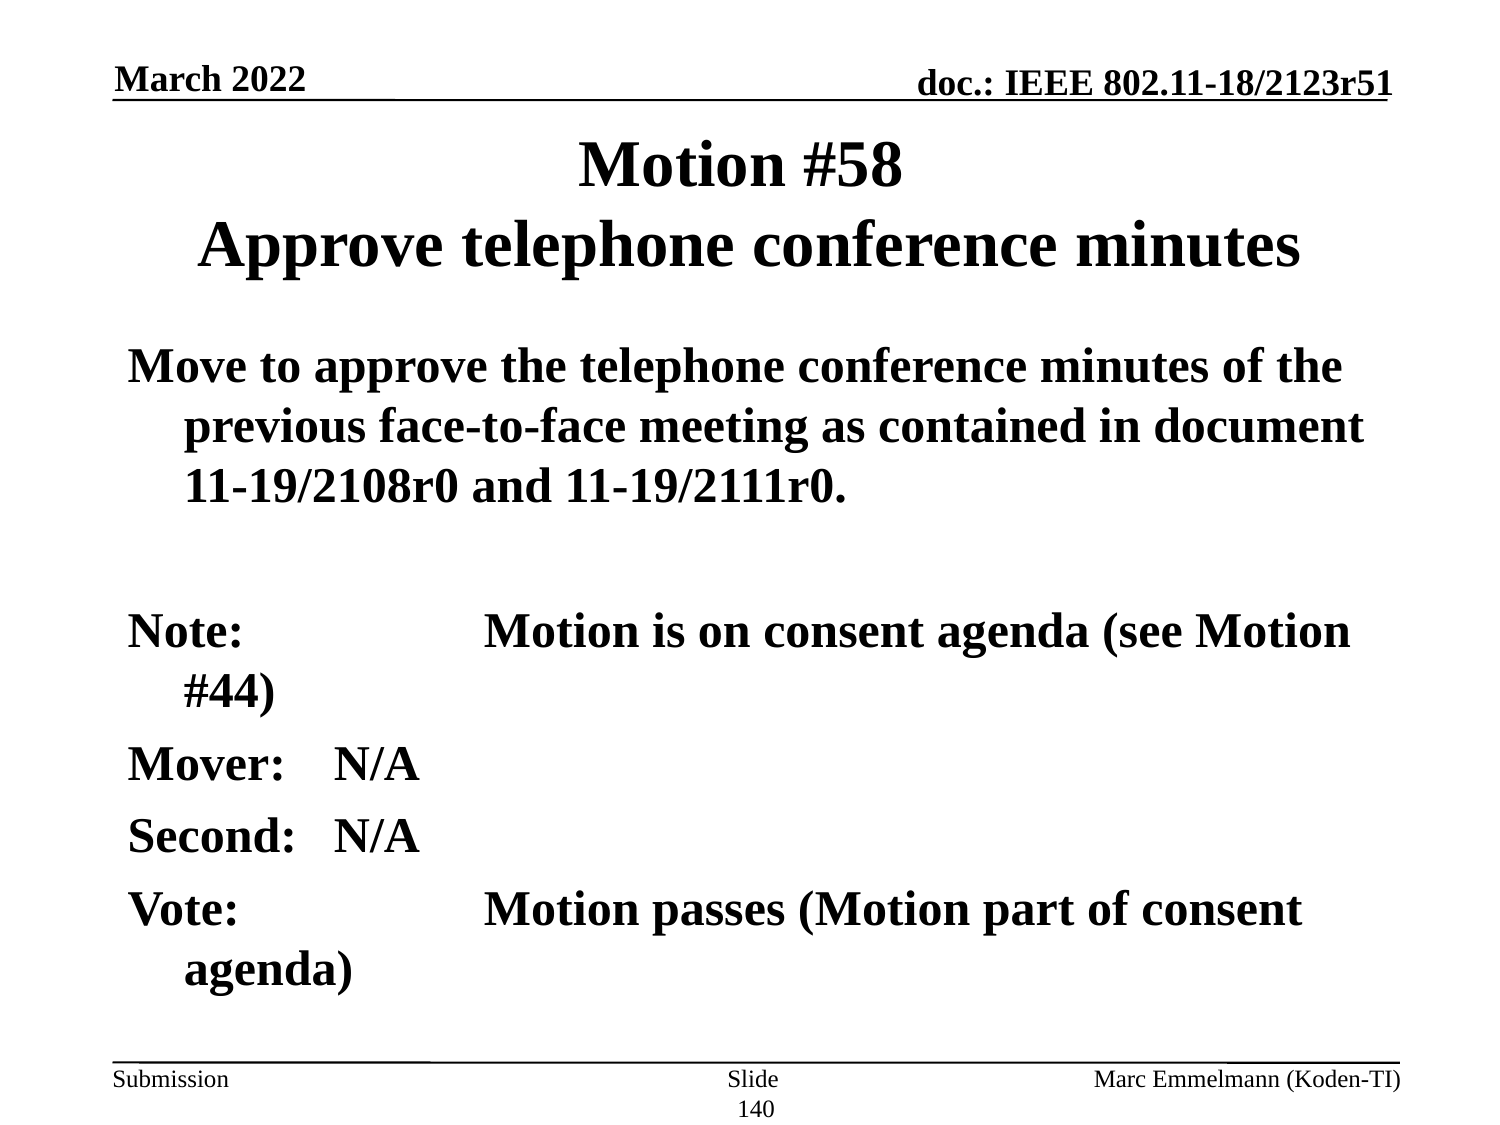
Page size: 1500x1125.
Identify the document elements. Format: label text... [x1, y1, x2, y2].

list Move to approve the telephone conference minutes of the previous face-to-face meeting as contained in document 11-19/2108r0 and 11-19/2111r0. Note: Motion is on consent agenda (see Motion #44) Mover: N/A Second: N/A Vote: Motion passes (Motion part of consent agenda) [112, 324, 1388, 1000]
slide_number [114, 54, 423, 100]
title Motion #58 Approve telephone conference minutes [112, 112, 1388, 288]
footer Marc Emmelmann (Koden-TI) [878, 1061, 1402, 1093]
slide_number Slide 140 [712, 1061, 800, 1123]
